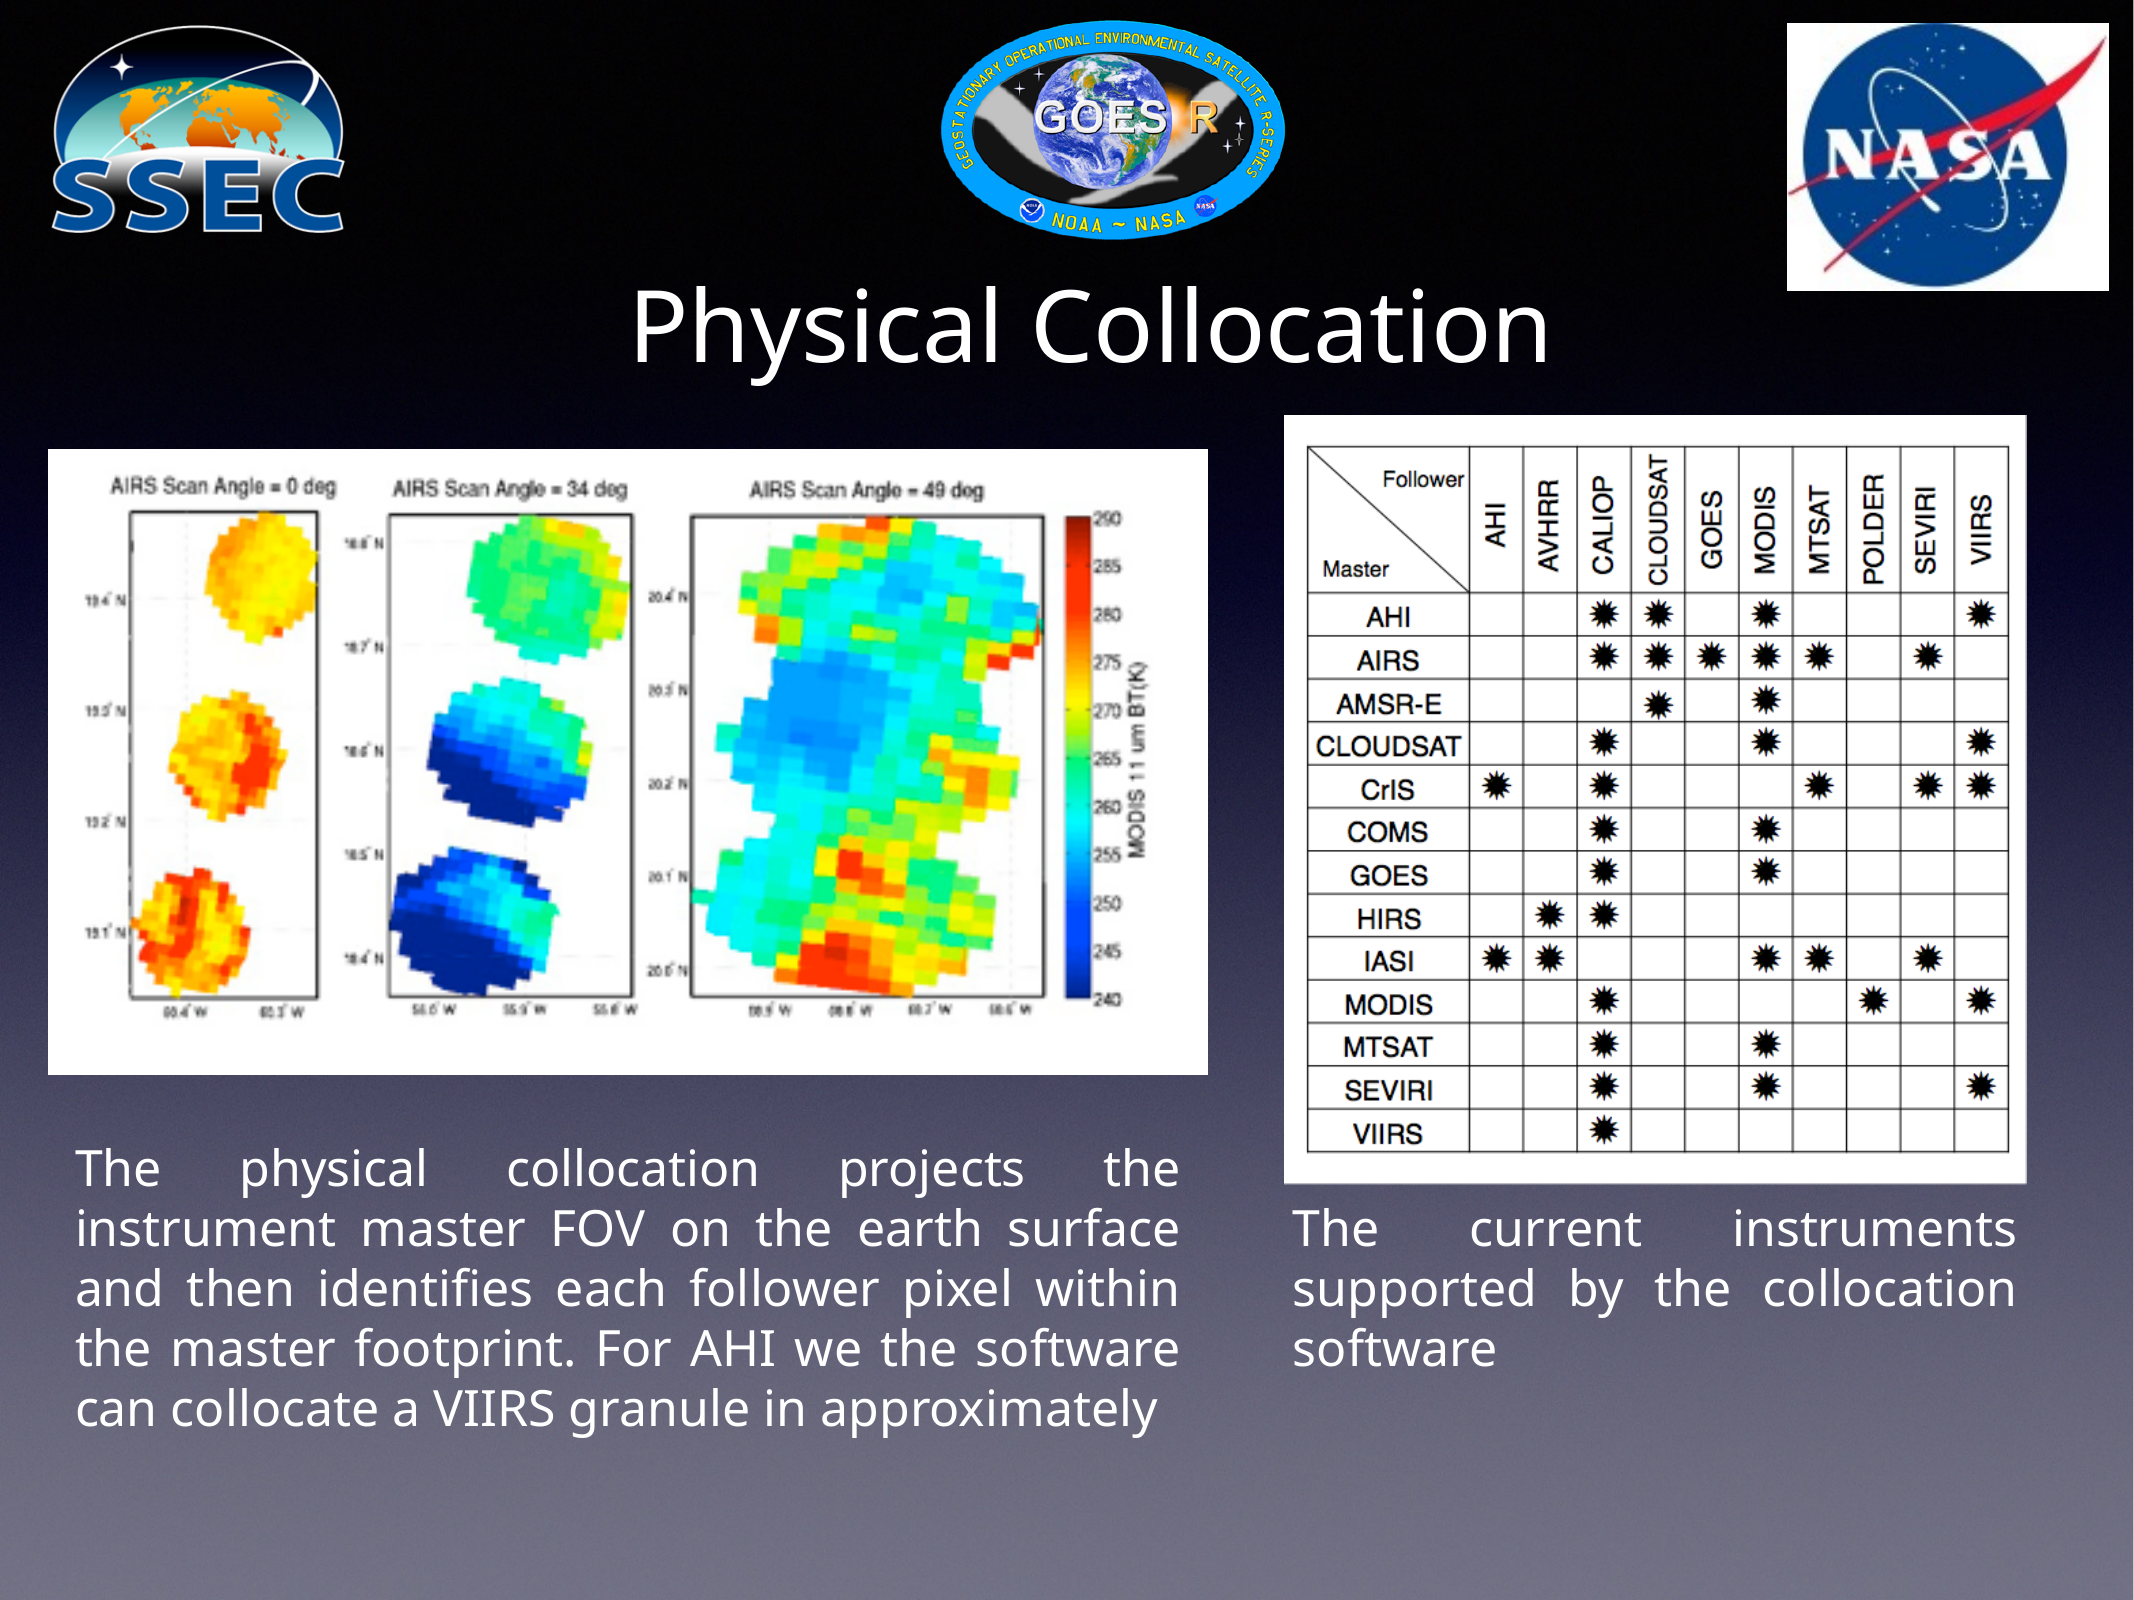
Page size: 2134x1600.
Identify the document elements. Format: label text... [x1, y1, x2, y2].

title Physical Collocation [232, 121, 1951, 523]
text_box The physical collocation projects the instrument master FOV on the earth surface and then identifies each follower pixel within the master footprint. For AHI we the software can collocate a VIIRS granule in approximately [66, 1127, 1190, 1445]
picture [0, 0, 2134, 1600]
text_box The current instruments supported by the collocation software [1284, 1194, 2027, 1385]
